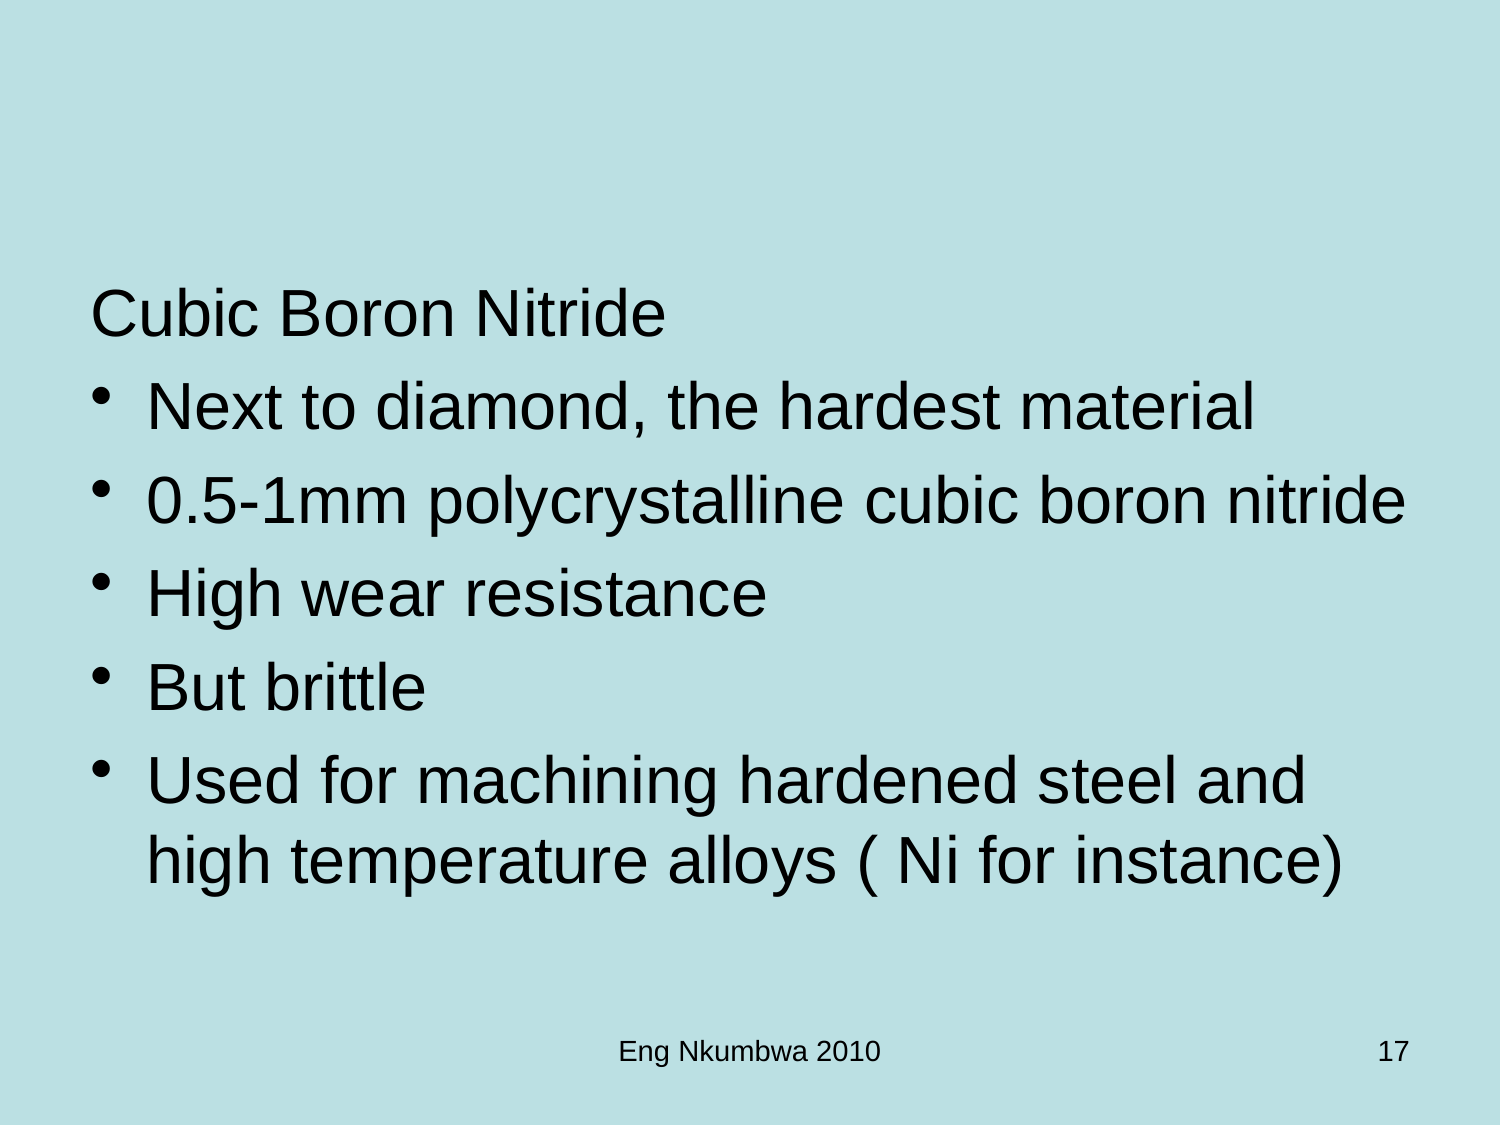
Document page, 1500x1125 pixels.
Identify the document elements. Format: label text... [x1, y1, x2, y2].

footer Eng Nkumbwa 2010 [512, 1024, 988, 1103]
slide_number 17 [1074, 1024, 1426, 1103]
list Cubic Boron Nitride Next to diamond, the hardest material 0.5-1mm polycrystalline cubic boron nitride High wear resistance But brittle Used for machining hardened steel and high temperature alloys ( Ni for instance) [74, 262, 1426, 1006]
